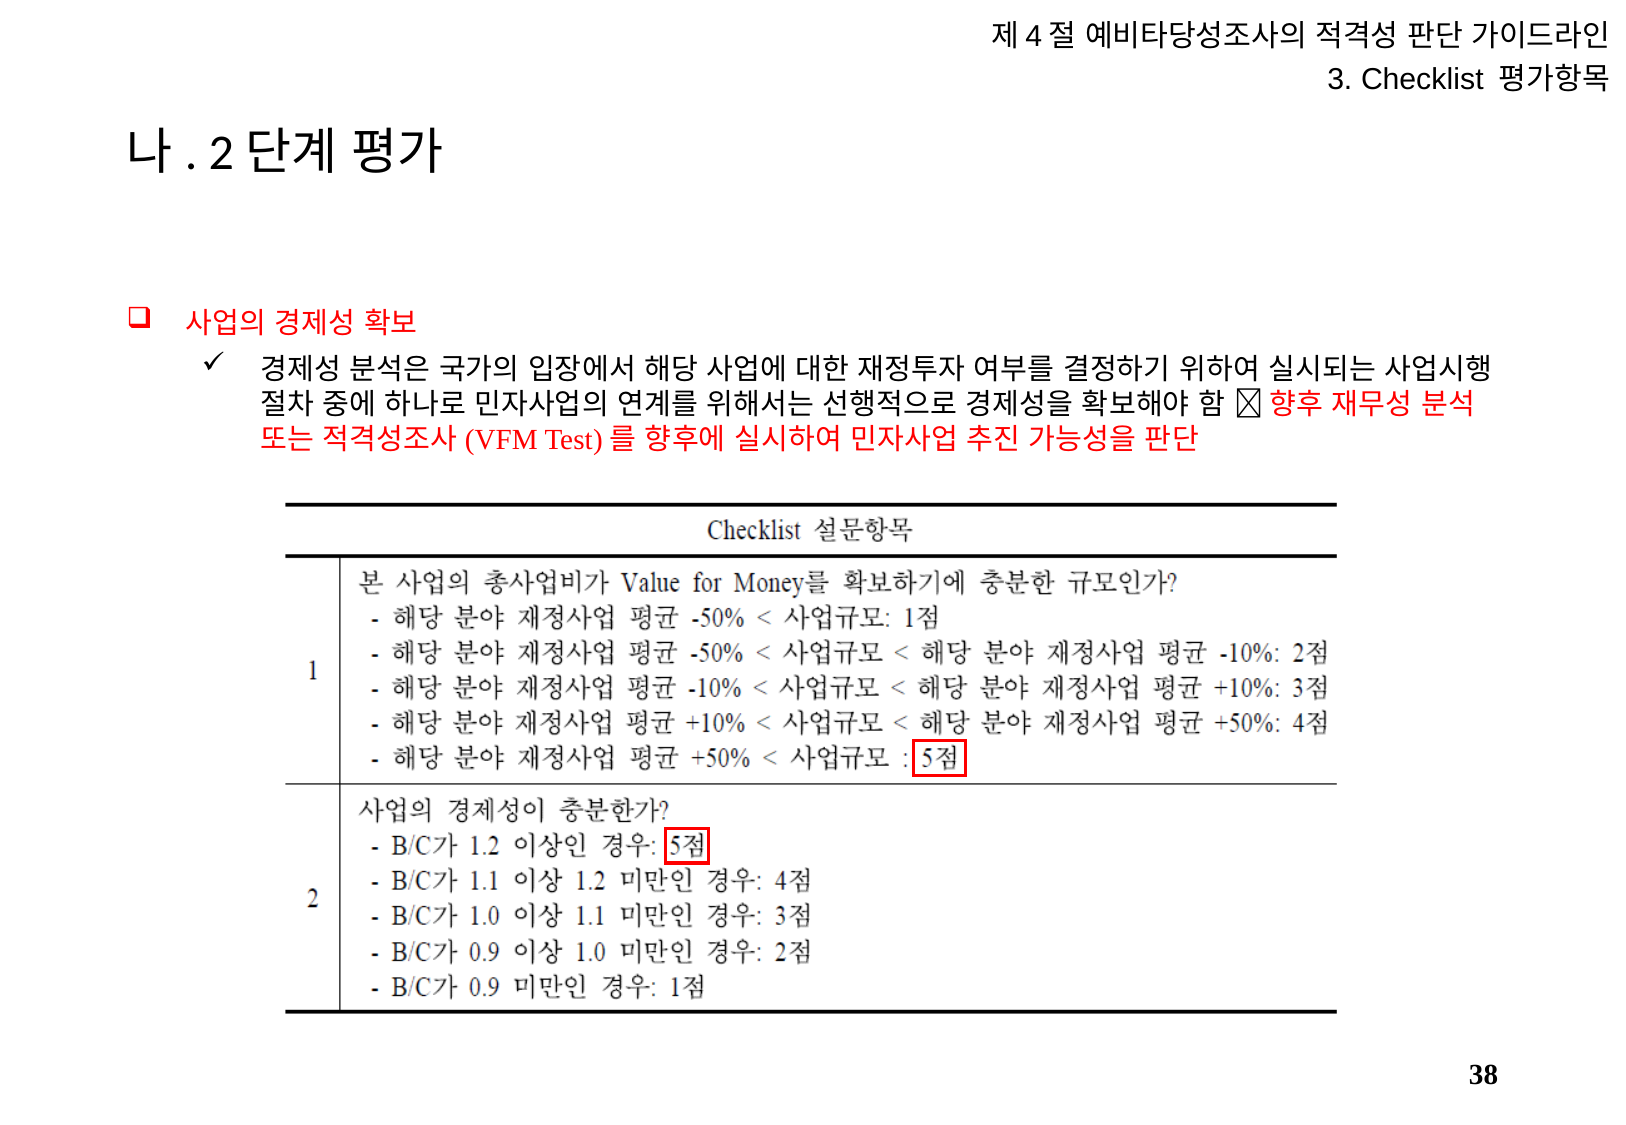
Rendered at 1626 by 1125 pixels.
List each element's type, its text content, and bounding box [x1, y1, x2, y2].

slide_number 37 [1147, 1042, 1514, 1103]
text_box 제4절 예비타당성조사의 적격성 판단 가이드라인 3. Checklist 평가항목 [597, 1, 1625, 104]
picture [278, 498, 1347, 1020]
title 나. 2단계 평가 [111, 98, 1514, 208]
list 사업의 경제성 확보 경제성 분석은 국가의 입장에서 해당 사업에 대한 재정투자 여부를 결정하기 위하여 실시되는 사업시행 절차 중에 하나로 민자사업의 연계를 위해서는 선행적으로 경제성을 확보해야 함  향후 재무성 분석 또는 적격성조사(VFM Test)를 향후에 실시하여 민자사업 추진 가능성을 판단 [111, 296, 1514, 1011]
